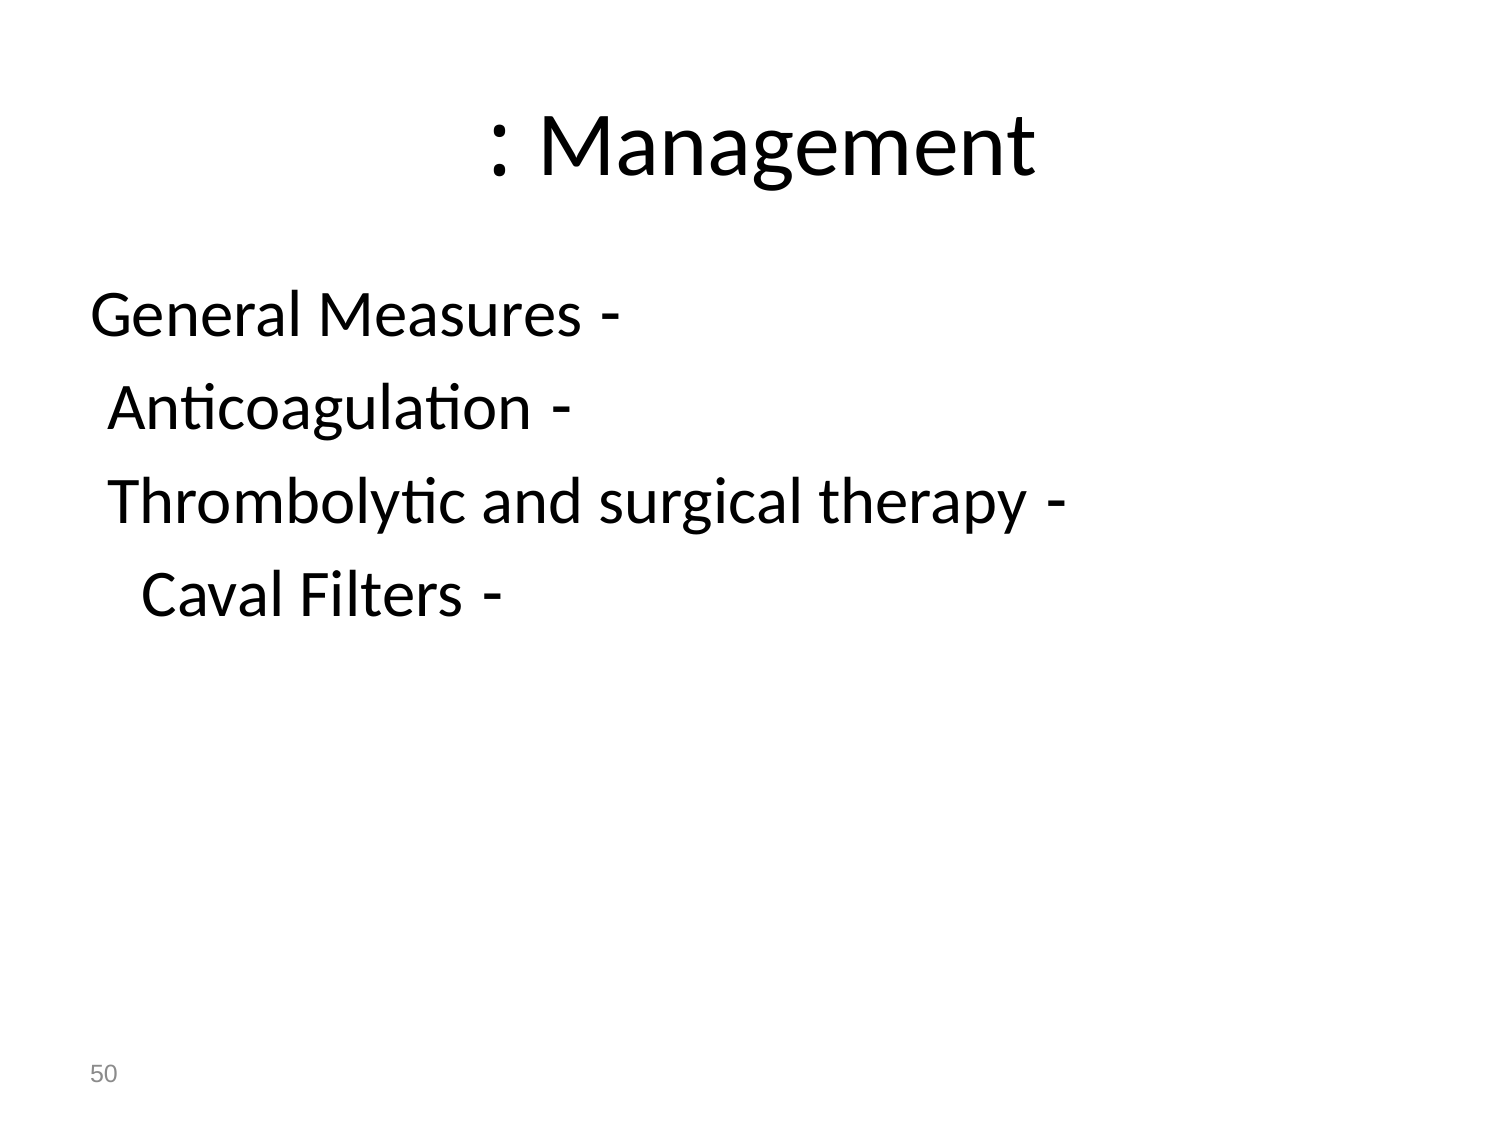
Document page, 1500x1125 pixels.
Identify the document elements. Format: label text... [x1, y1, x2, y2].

title Management : [75, 45, 1425, 233]
list - General Measures - Anticoagulation - Thrombolytic and surgical therapy - Caval Filters [75, 262, 1425, 1005]
slide_number 50 [75, 1042, 425, 1103]
